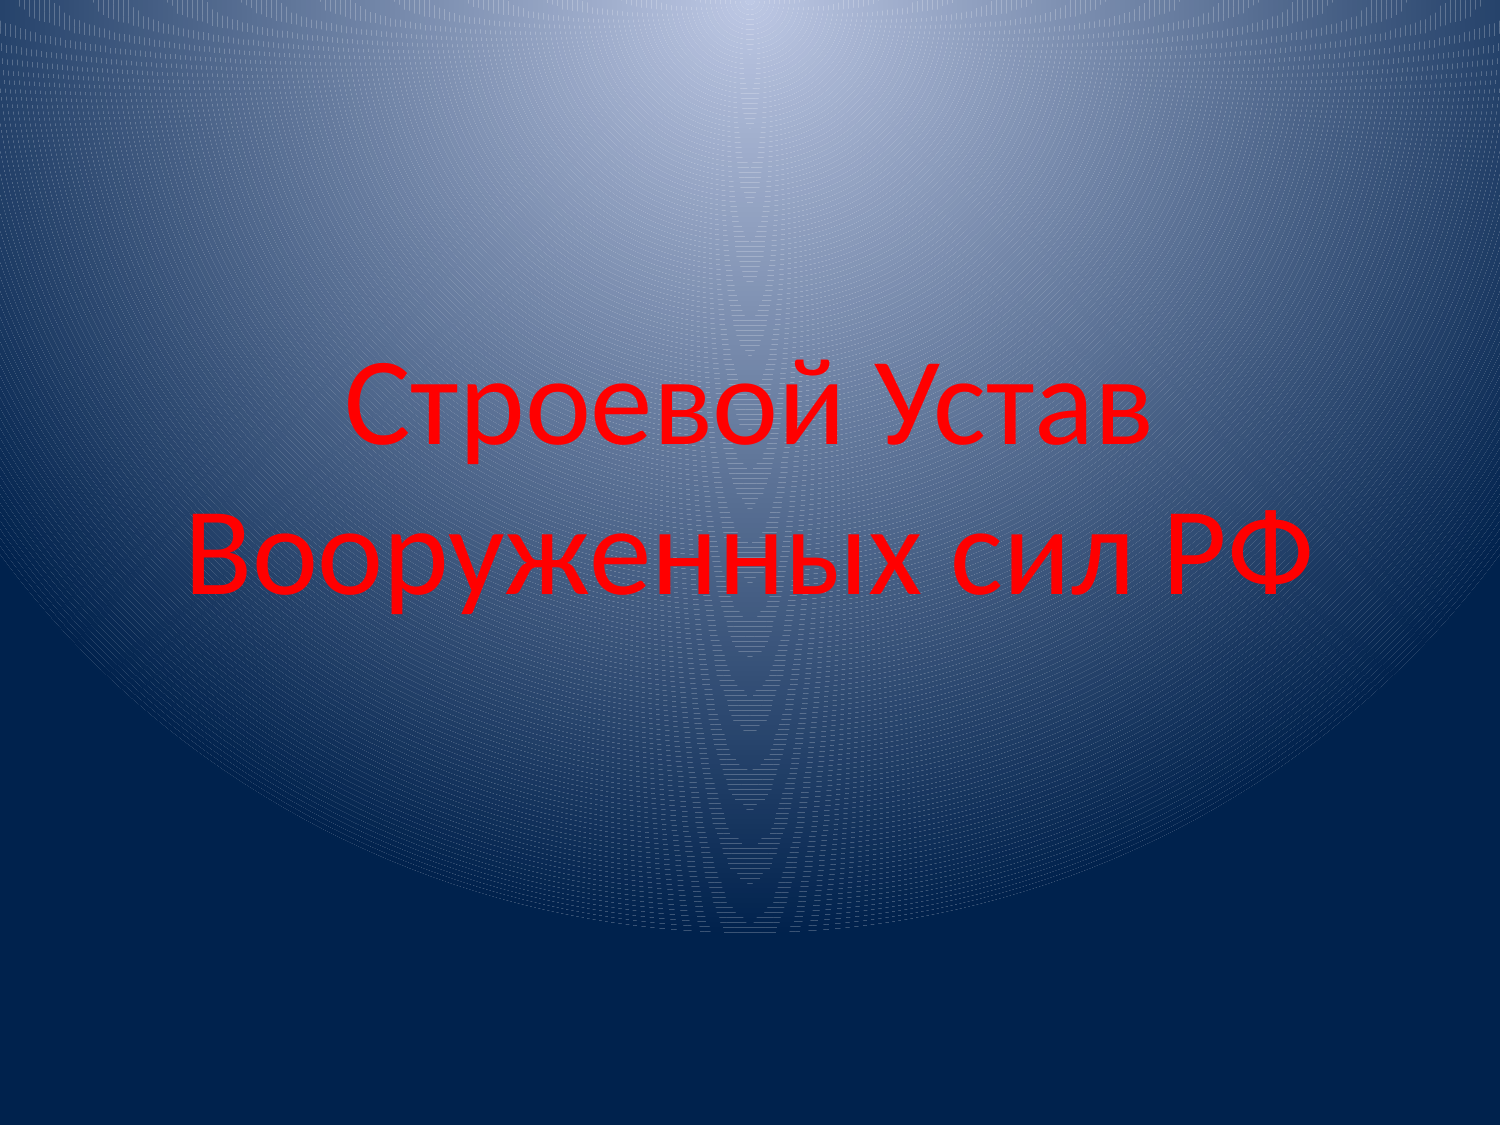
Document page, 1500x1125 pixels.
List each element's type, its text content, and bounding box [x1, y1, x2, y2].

title Строевой Устав Вооруженных сил РФ [112, 349, 1388, 591]
